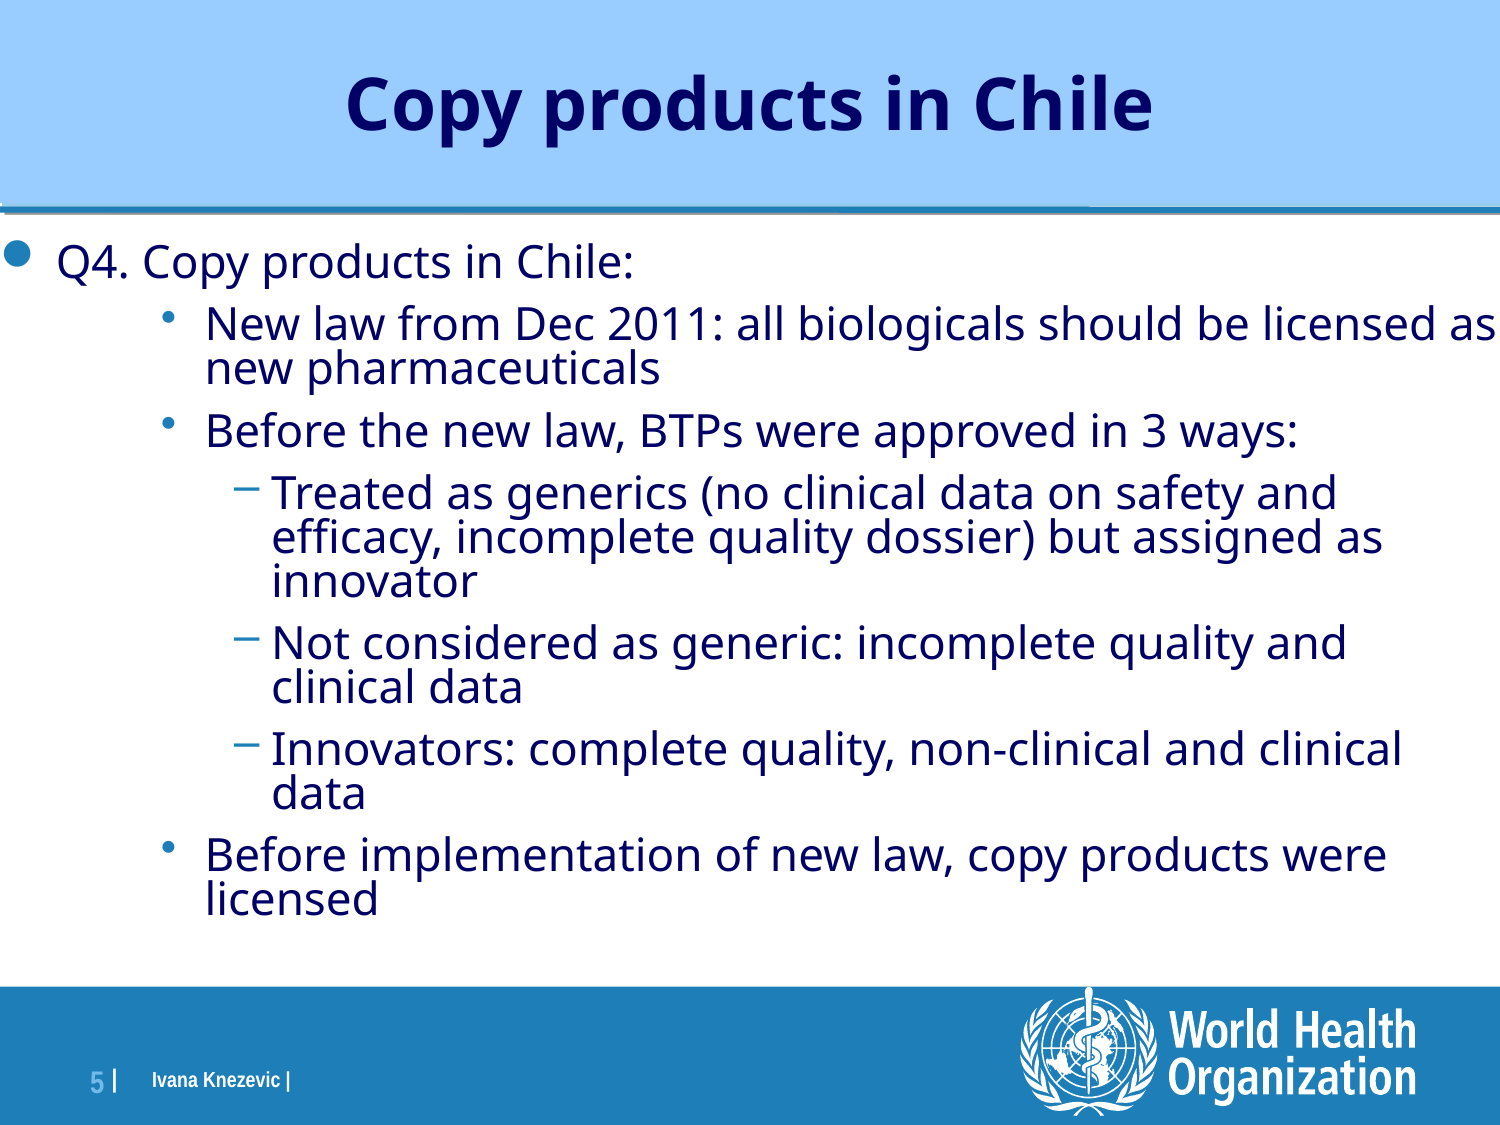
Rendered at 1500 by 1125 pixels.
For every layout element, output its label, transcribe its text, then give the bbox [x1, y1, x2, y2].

list Q4. Copy products in Chile: New law from Dec 2011: all biologicals should be licensed as new pharmaceuticals Before the new law, BTPs were approved in 3 ways: Treated as generics (no clinical data on safety and efficacy, incomplete quality dossier) but assigned as innovator Not considered as generic: incomplete quality and clinical data Innovators: complete quality, non-clinical and clinical data Before implementation of new law, copy products were licensed [0, 243, 1500, 1012]
title Copy products in Chile [0, 0, 1500, 204]
